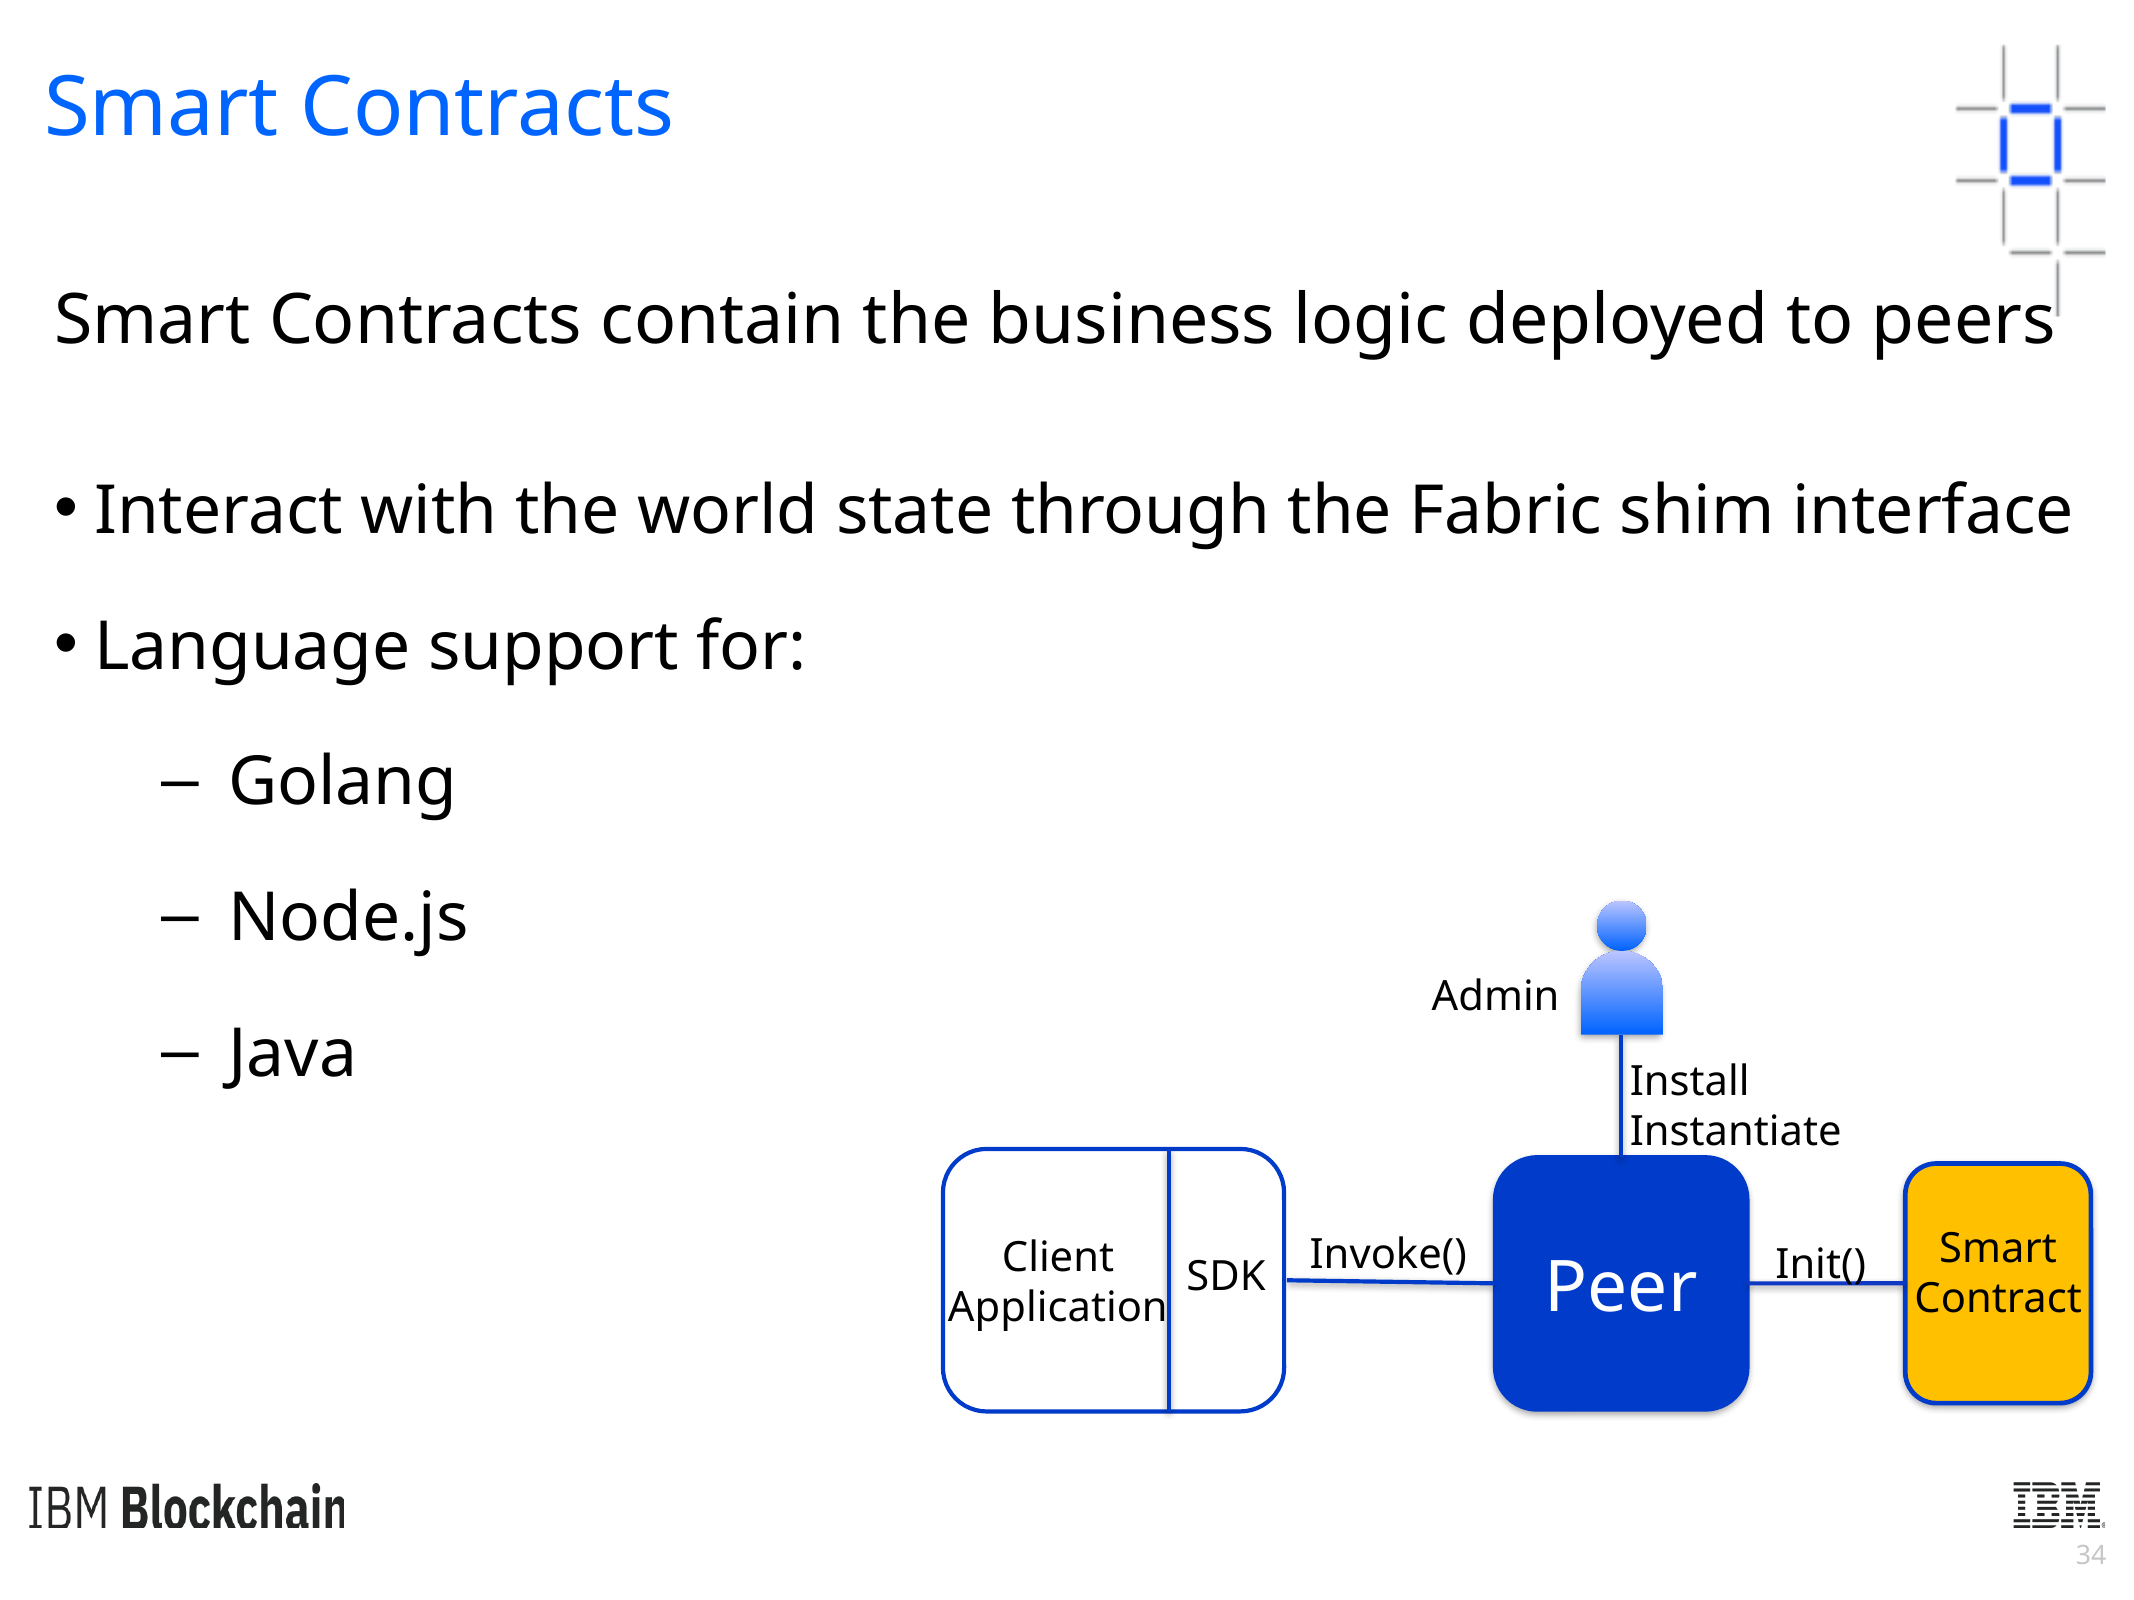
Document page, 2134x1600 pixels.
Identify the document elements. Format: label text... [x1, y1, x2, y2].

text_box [928, 1148, 1292, 1412]
text_box Peer [1494, 1156, 1749, 1411]
text_box Invoke() [1295, 1218, 1554, 1284]
list Smart Contracts [29, 44, 1842, 360]
picture [1956, 46, 2105, 266]
text_box Init() [1760, 1229, 1892, 1277]
text_box [1735, 1277, 1892, 1329]
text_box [1391, 900, 1664, 1035]
list Smart Contracts contain the business logic deployed to peers Interact with the world state through the Fabric shim interface Language support for: Golang Node.js Java [39, 266, 2113, 1109]
text_box Install Instantiate [1627, 1046, 1906, 1162]
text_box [1295, 1279, 1496, 1284]
text_box Smart Contract [1904, 1162, 2092, 1404]
